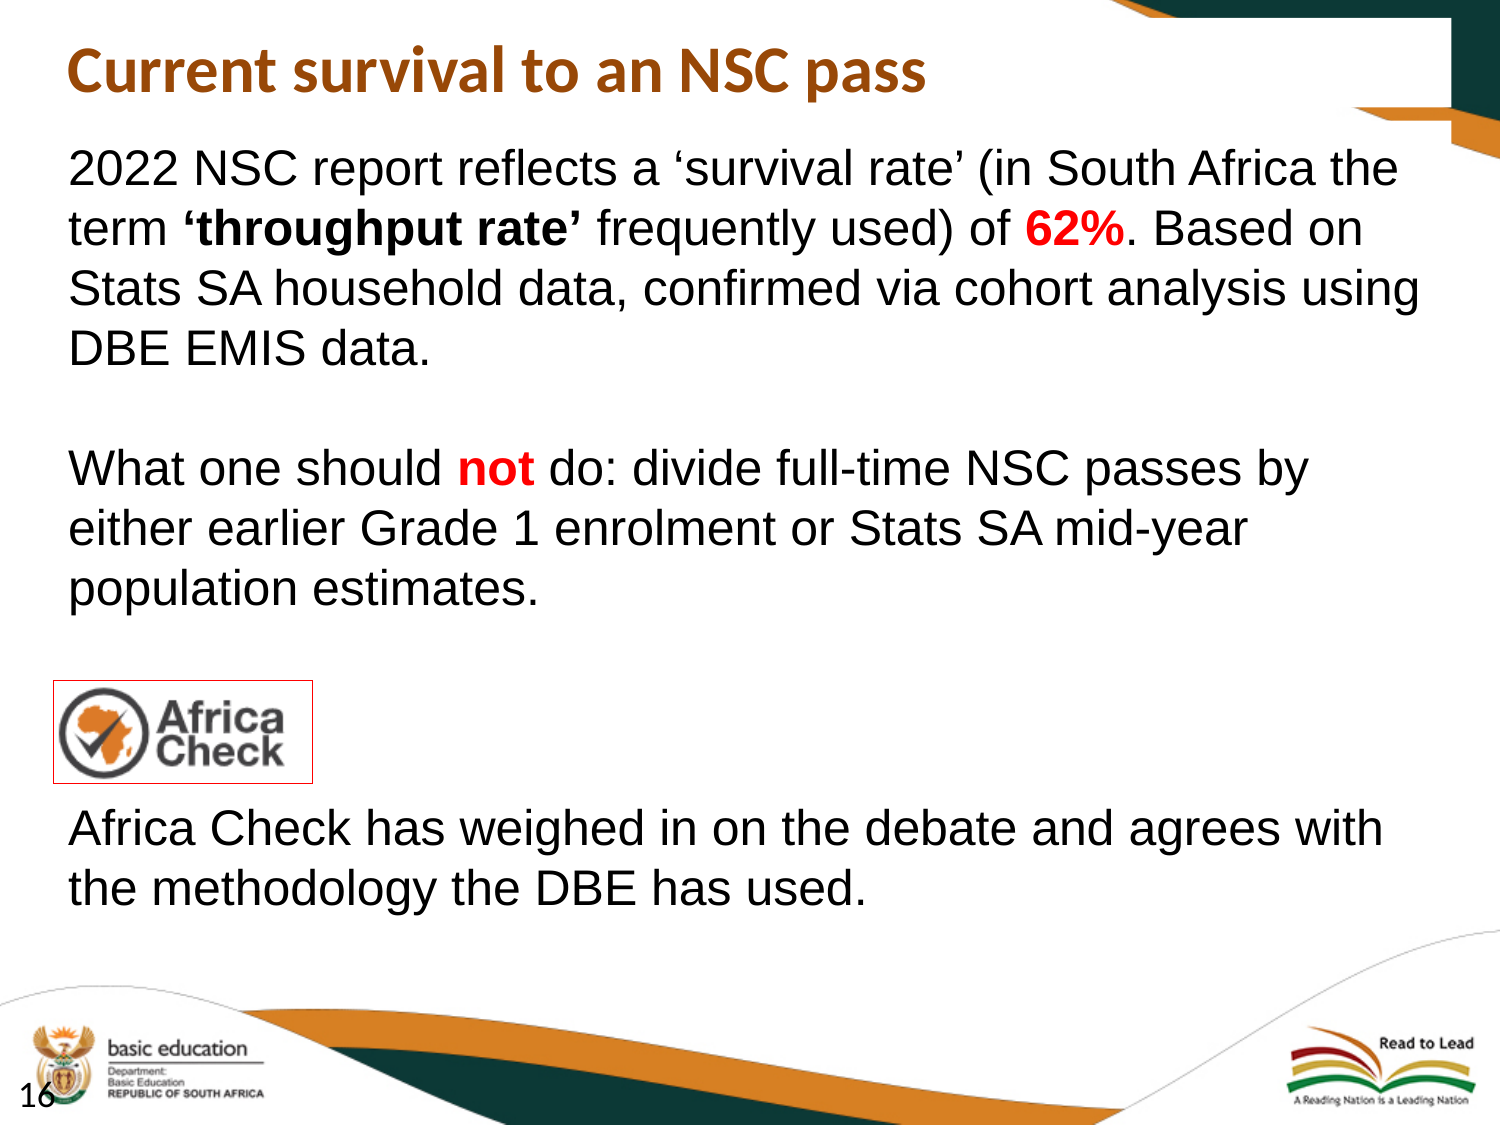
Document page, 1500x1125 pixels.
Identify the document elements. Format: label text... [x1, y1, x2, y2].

picture [0, 0, 1500, 1125]
text_box 2022 NSC report reflects a ‘survival rate’ (in South Africa the term ‘throughput rate’ frequently used) of 62%. Based on Stats SA household data, confirmed via cohort analysis using DBE EMIS data. What one should not do: divide full-time NSC passes by either earlier Grade 1 enrolment or Stats SA mid-year population estimates. Africa Check has weighed in on the debate and agrees with the methodology the DBE has used. [53, 120, 1452, 251]
text_box Current survival to an NSC pass [53, 17, 1452, 108]
